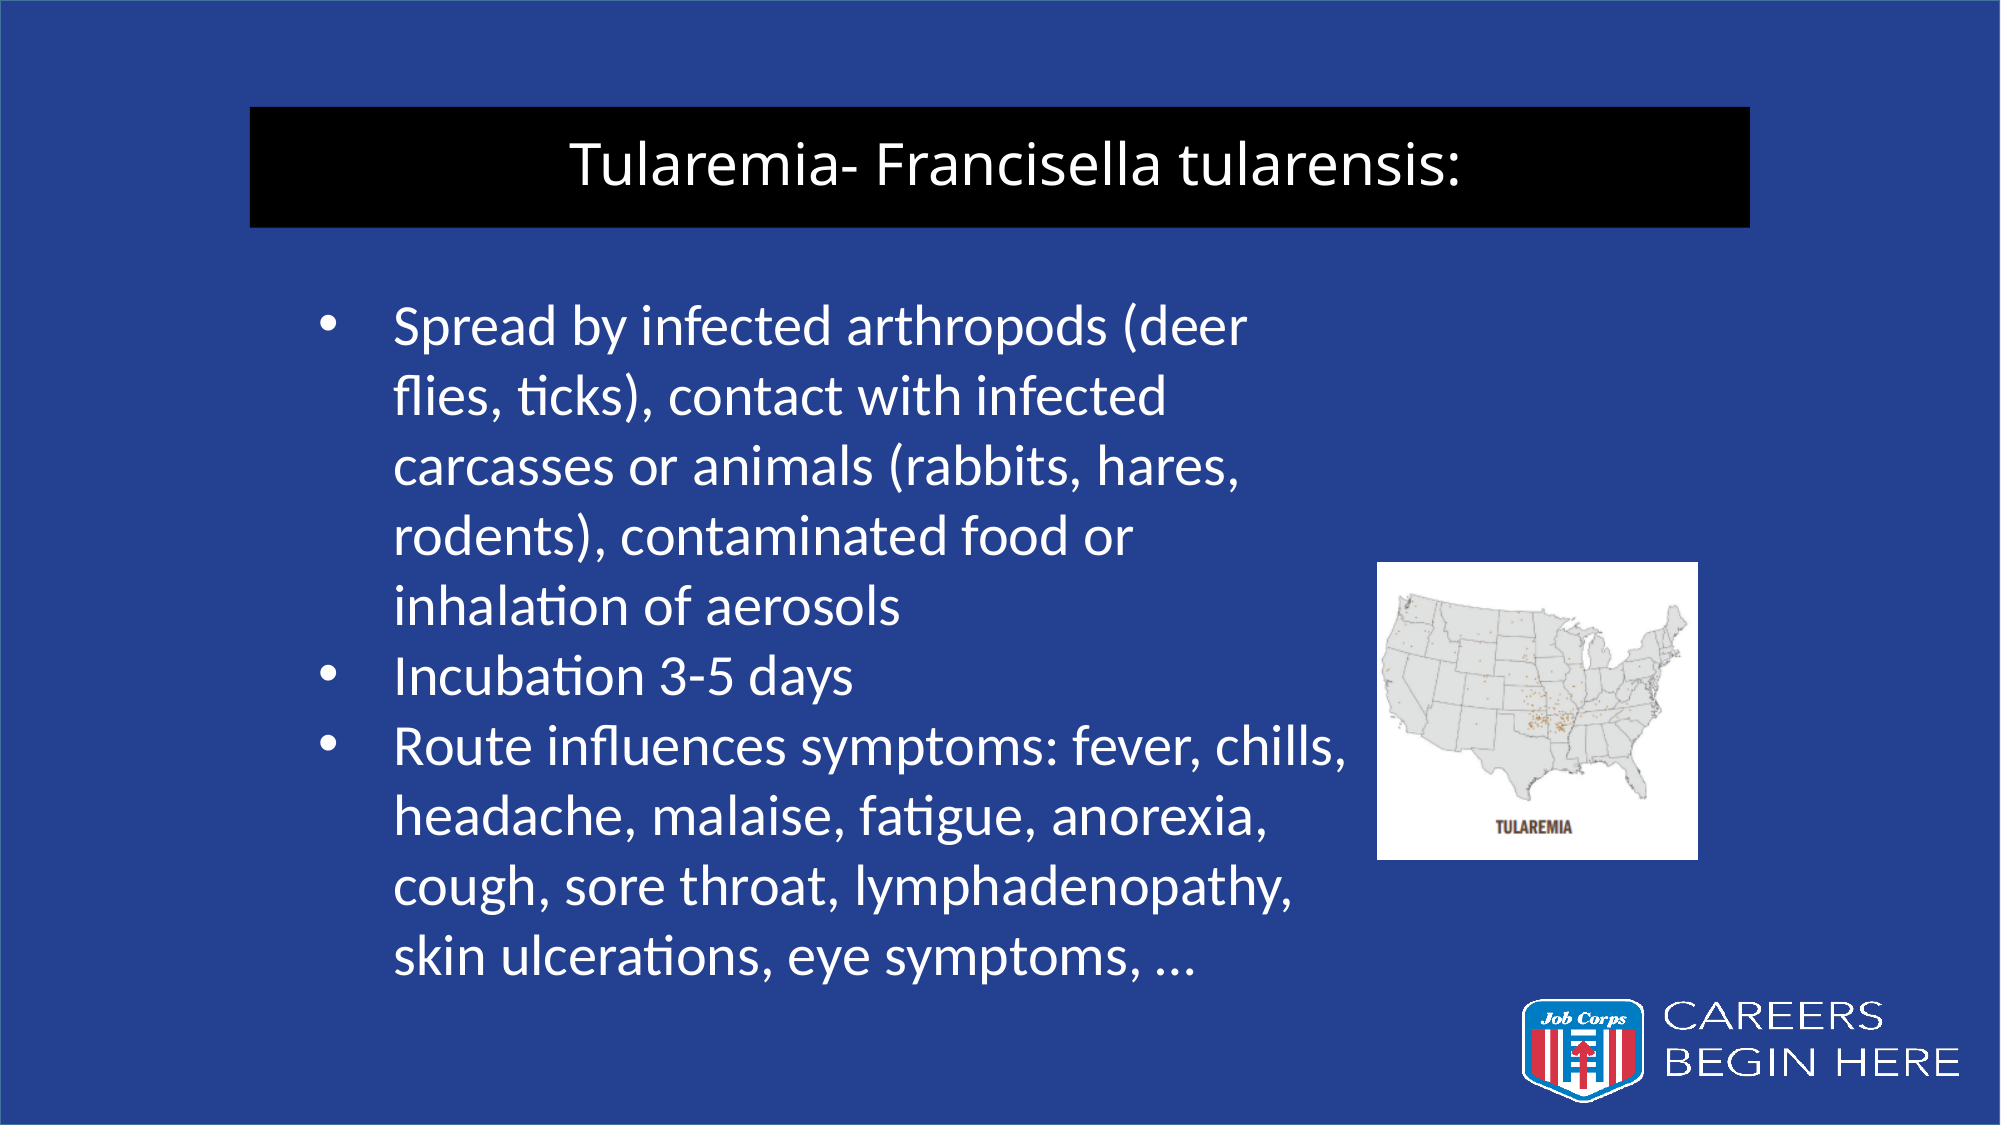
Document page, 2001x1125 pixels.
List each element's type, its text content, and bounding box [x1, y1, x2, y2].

text_box Spread by infected arthropods (deer flies, ticks), contact with infected carcasses or animals (rabbits, hares, rodents), contaminated food or inhalation of aerosols Incubation 3-5 days Route influences symptoms: fever, chills, headache, malaise, fatigue, anorexia, cough, sore throat, lymphadenopathy, skin ulcerations, eye symptoms, … [304, 279, 1364, 1065]
picture [1377, 562, 1698, 860]
picture [1522, 999, 1959, 1103]
title Tularemia- Francisella tularensis: [318, 105, 1698, 228]
text_box [249, 106, 1751, 229]
